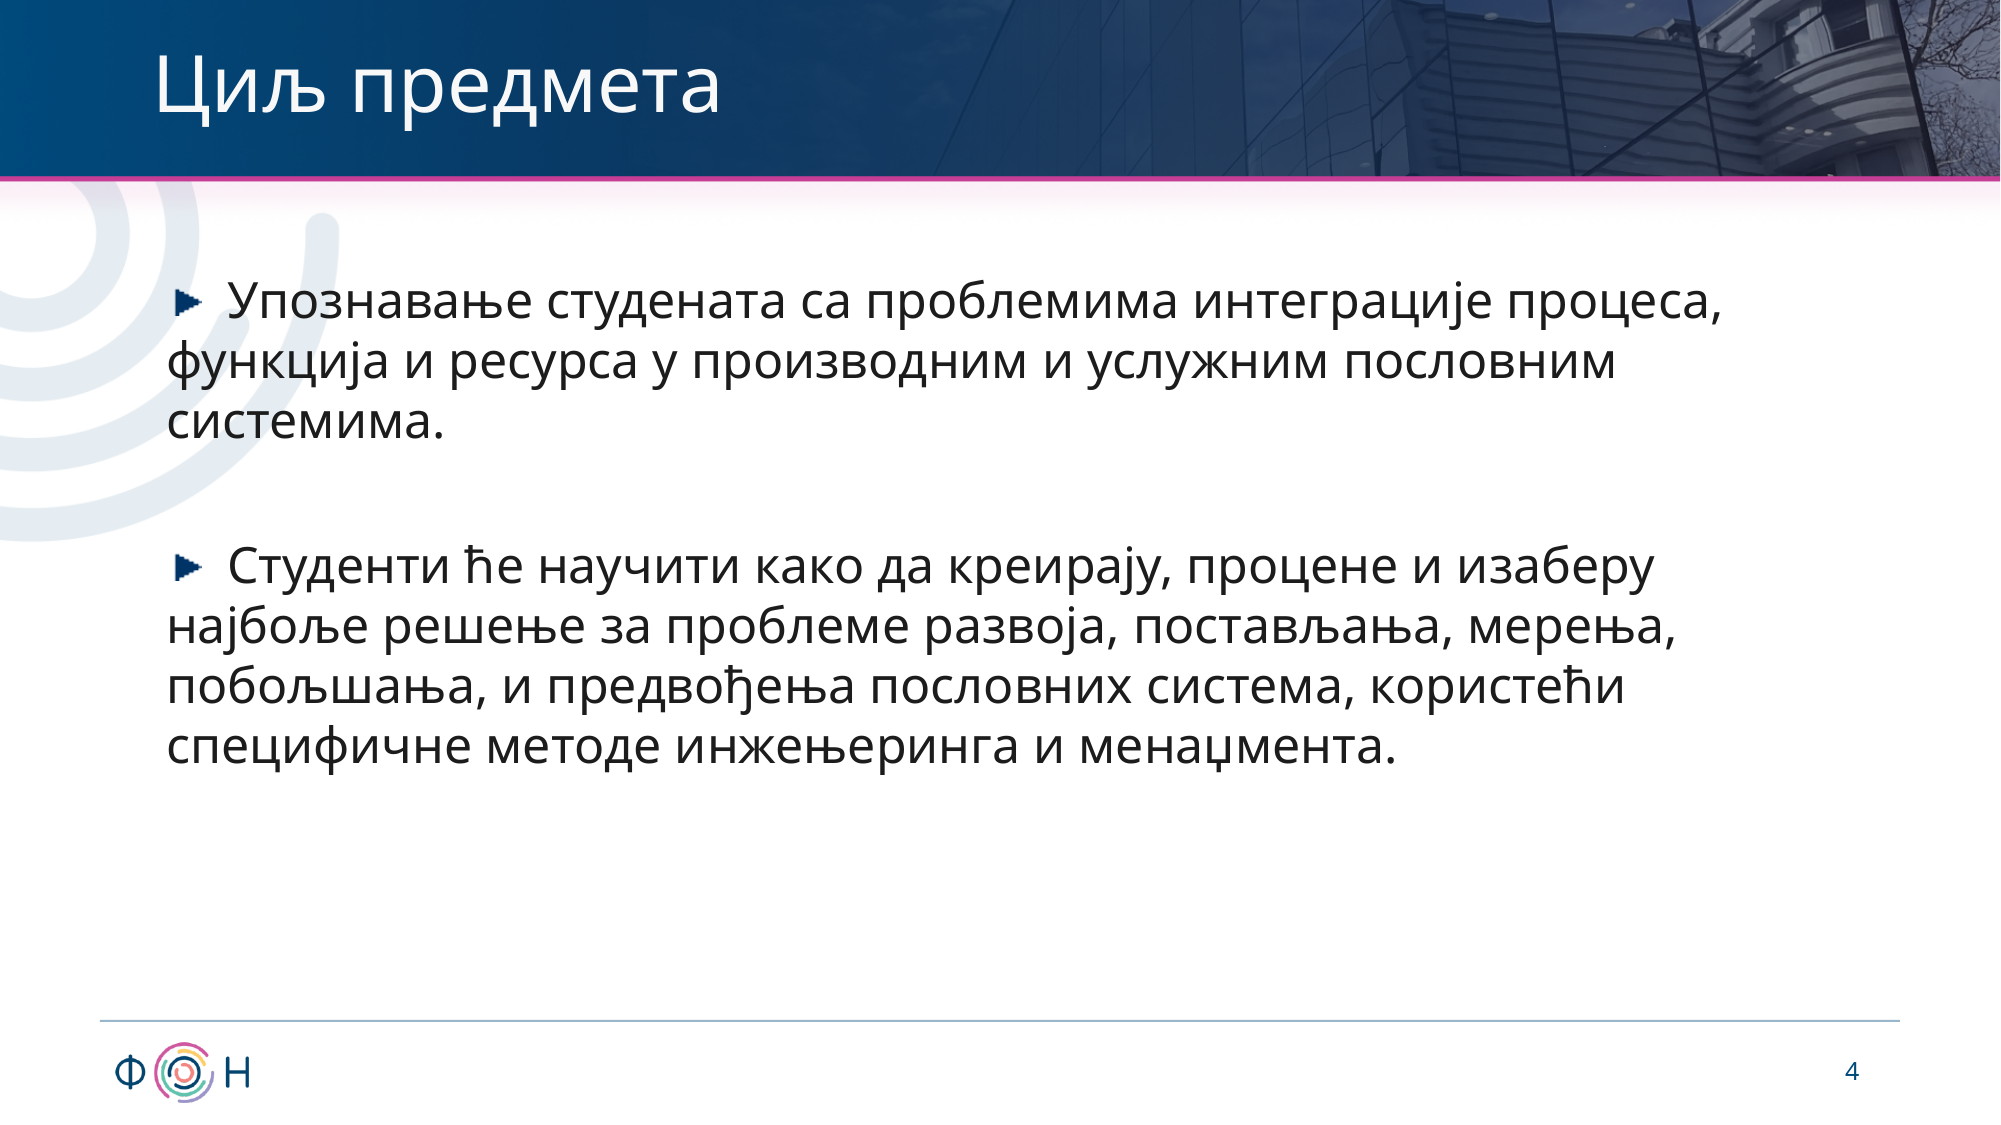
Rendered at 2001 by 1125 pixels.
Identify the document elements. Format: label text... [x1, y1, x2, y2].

text_box Упознавање студената са проблемима интеграције процеса, функција и ресурса у производним и услужним пословним системима. Студенти ће научити како да креирају, процене и изаберу најбоље решење за проблеме развоја, постављања, мерења, побољшања, и предвођења пословних система, користећи специфичне методе инжењеринга и менаџмента. [151, 260, 1825, 849]
slide_number 4 [1804, 1048, 1900, 1097]
title Циљ предмета [137, 6, 1863, 169]
picture [0, 0, 2001, 1125]
